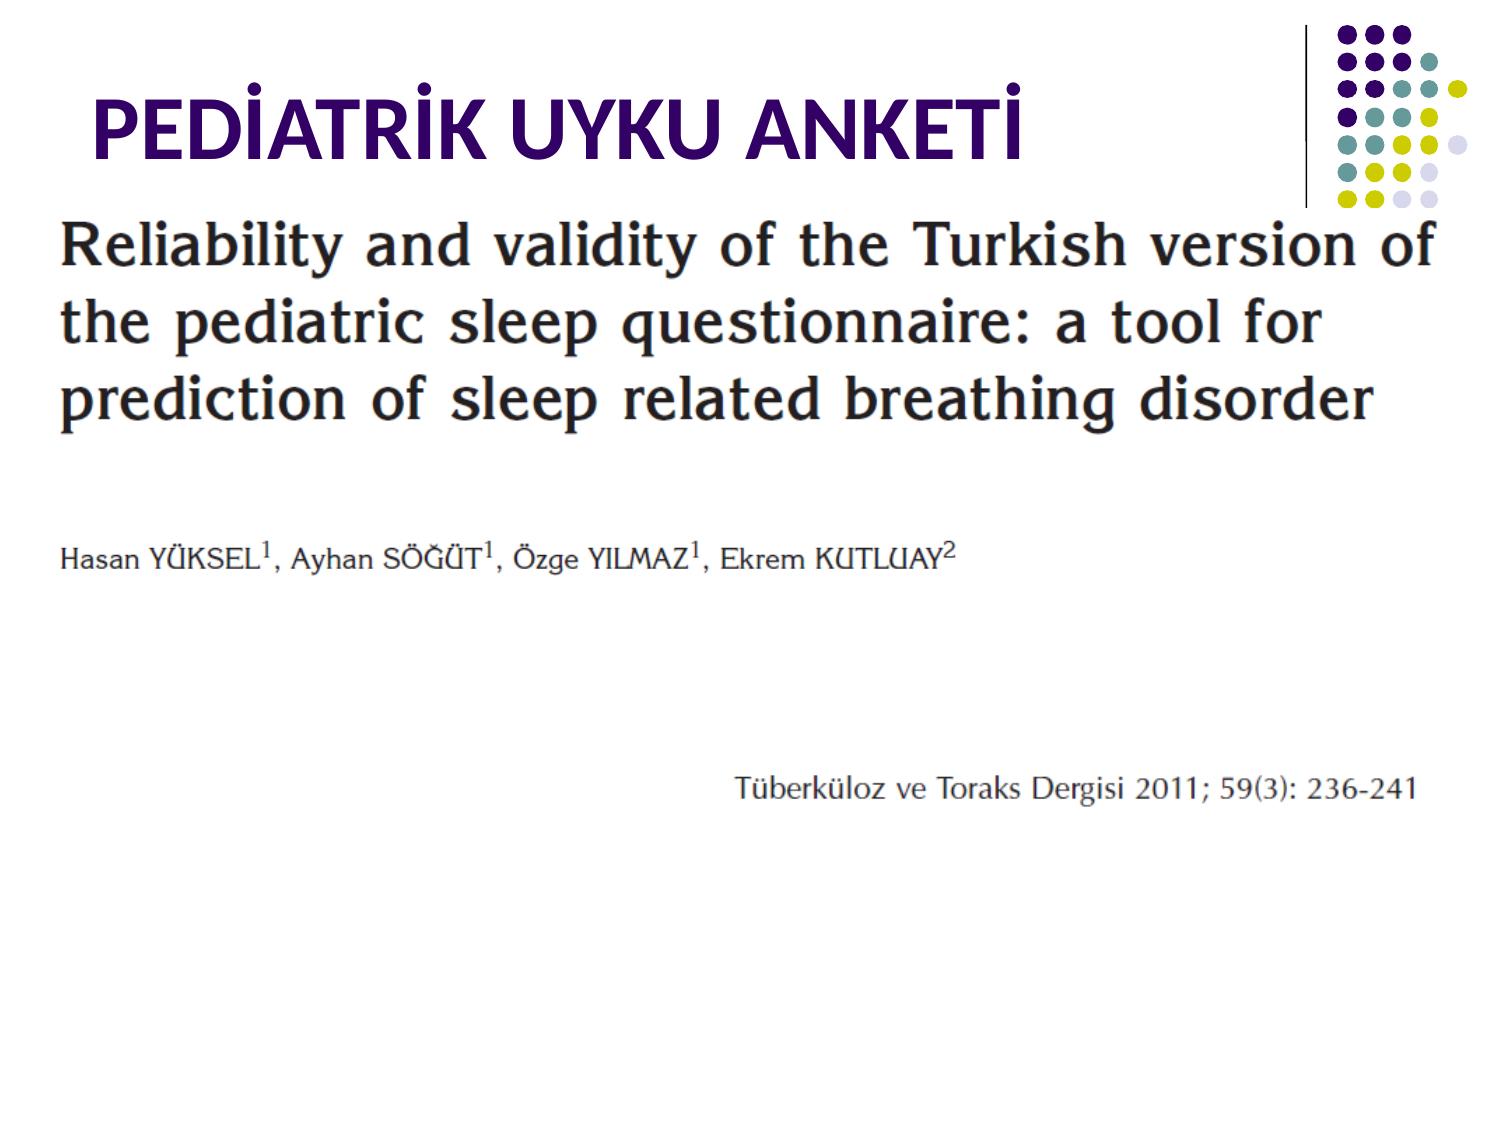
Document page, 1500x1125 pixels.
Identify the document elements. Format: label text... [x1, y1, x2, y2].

picture [36, 207, 1464, 584]
picture [714, 763, 1428, 822]
title PEDİATRİK UYKU ANKETİ [76, 54, 1315, 186]
